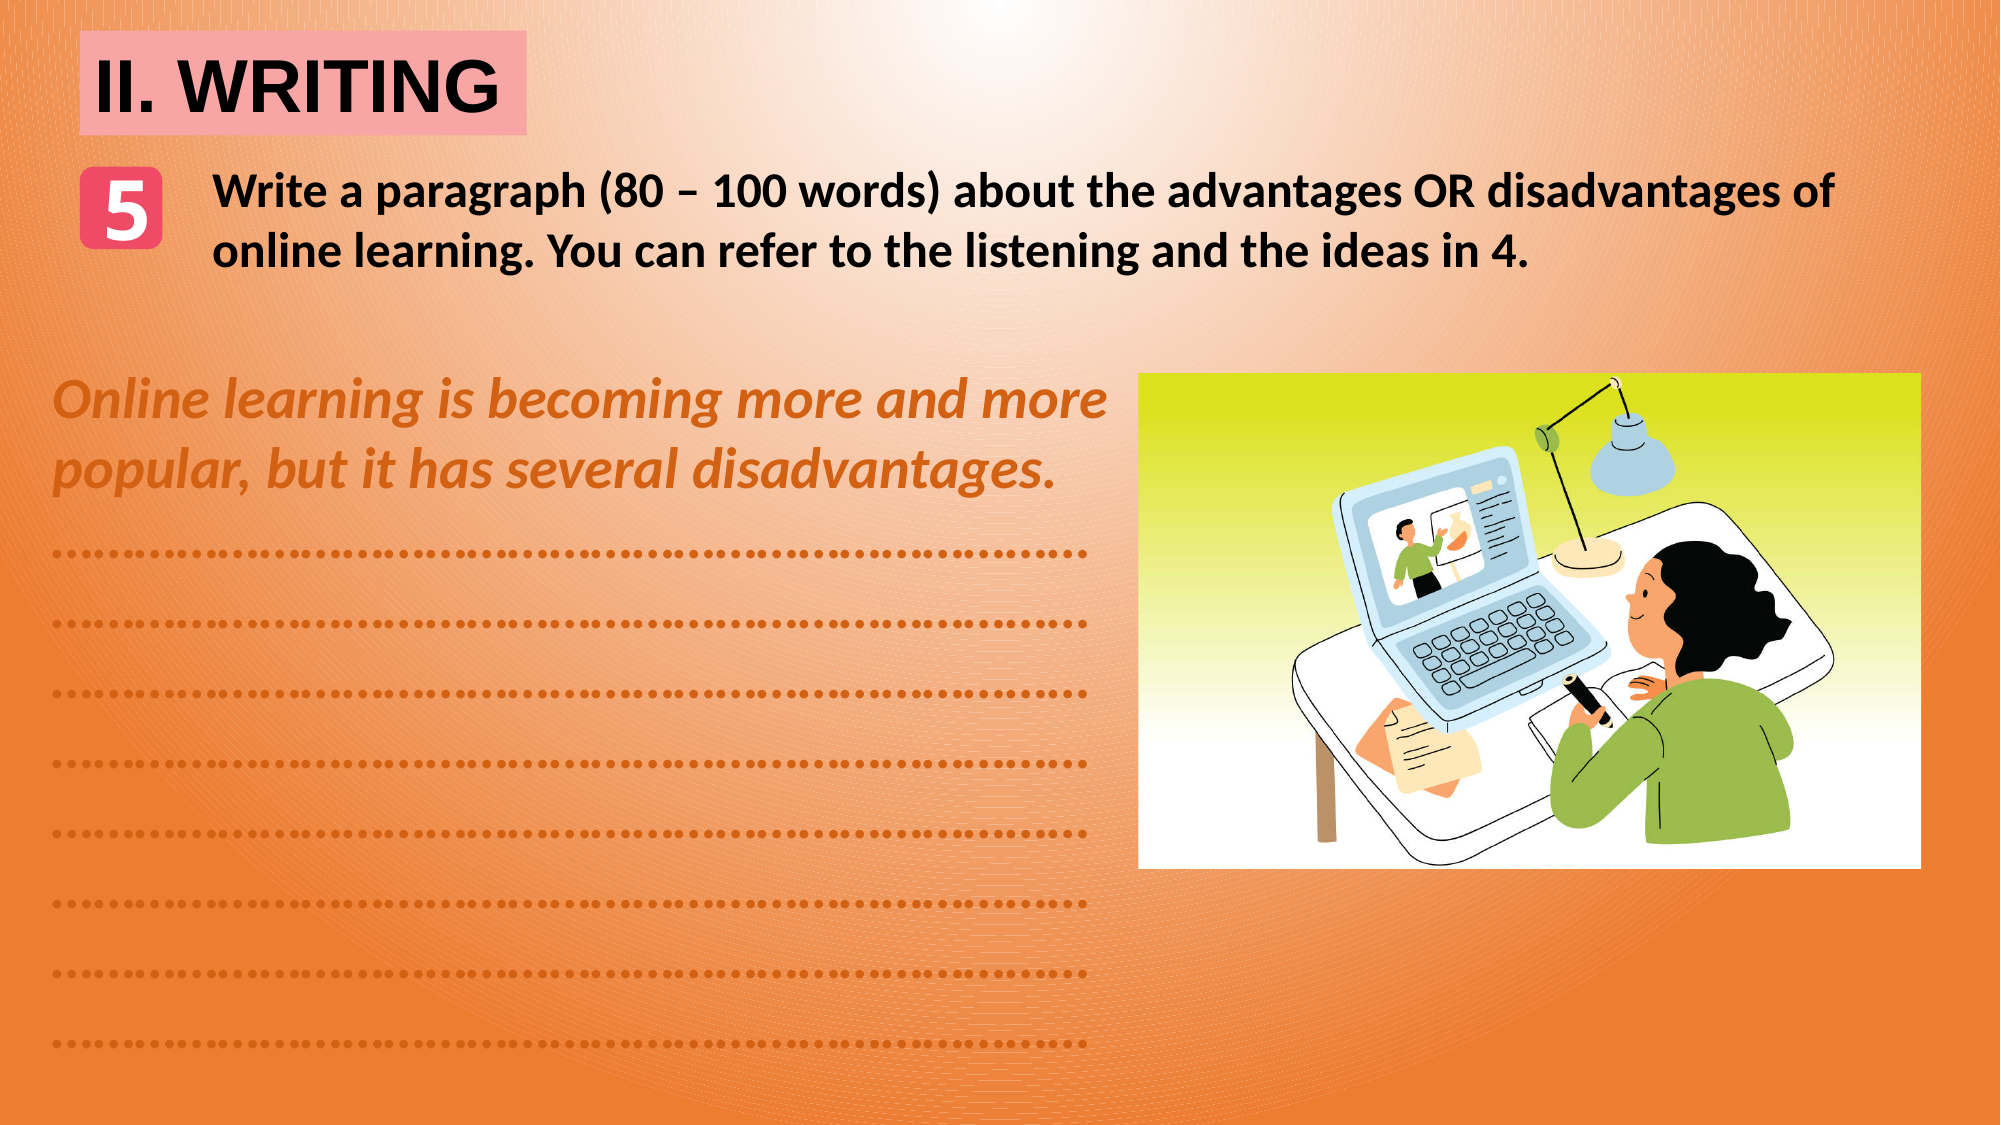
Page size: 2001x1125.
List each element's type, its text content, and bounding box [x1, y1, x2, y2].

text_box Online learning is becoming more and more popular, but it has several disadvantages. ………………………………………………………………………………………………………………………………………………………………………………………………………………………………………………………………………… …………………………………………………………………………………………………………………………………… …………………………………………………………………………………………………………………………………… [38, 353, 1139, 1125]
picture [1138, 373, 1922, 869]
text_box [78, 166, 88, 249]
text_box 5 [88, 149, 154, 265]
text_box ﻿Write a paragraph (80 – 100 words) about the advantages OR disadvantages of online learning. You can refer to the listening and the ideas in 4. [197, 149, 1881, 285]
text_box II. WRITING [79, 30, 527, 136]
text_box [154, 166, 164, 249]
